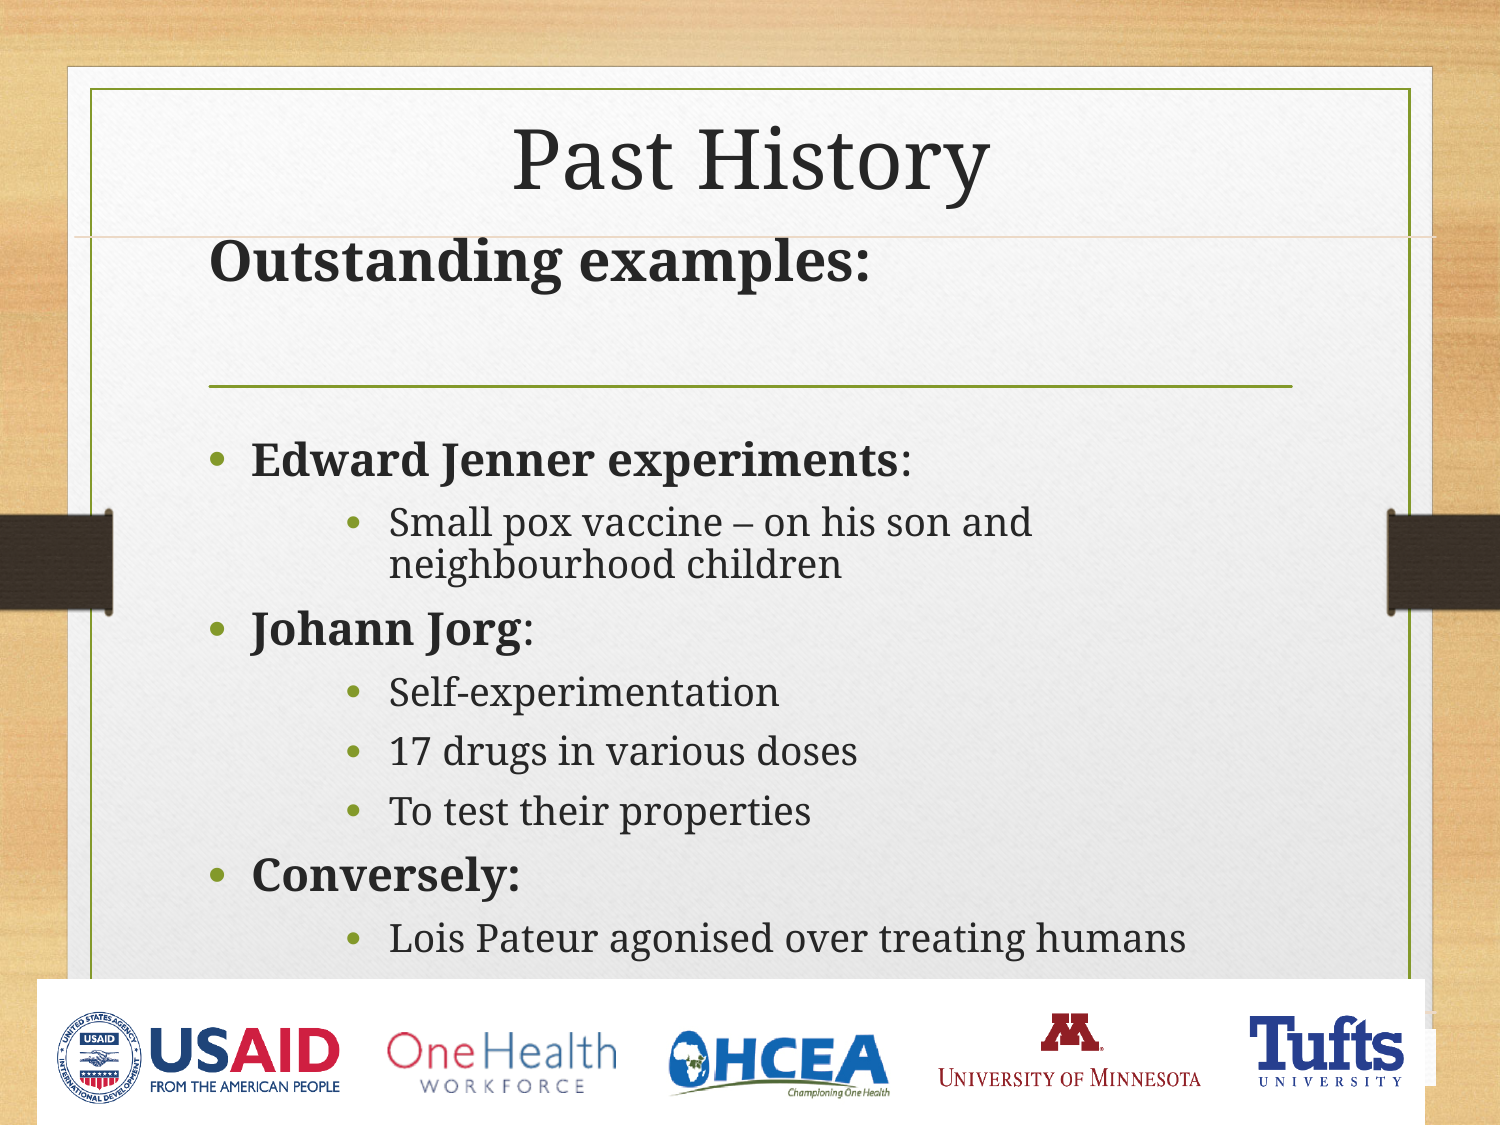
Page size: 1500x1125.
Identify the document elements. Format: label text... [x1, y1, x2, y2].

list Outstanding examples: Edward Jenner experiments: Small pox vaccine – on his son and neighbourhood children Johann Jorg: Self-experimentation 17 drugs in various doses To test their properties Conversely: Lois Pateur agonised over treating humans [193, 224, 1309, 974]
picture [0, 0, 1500, 1125]
title Past History [193, 87, 1309, 224]
